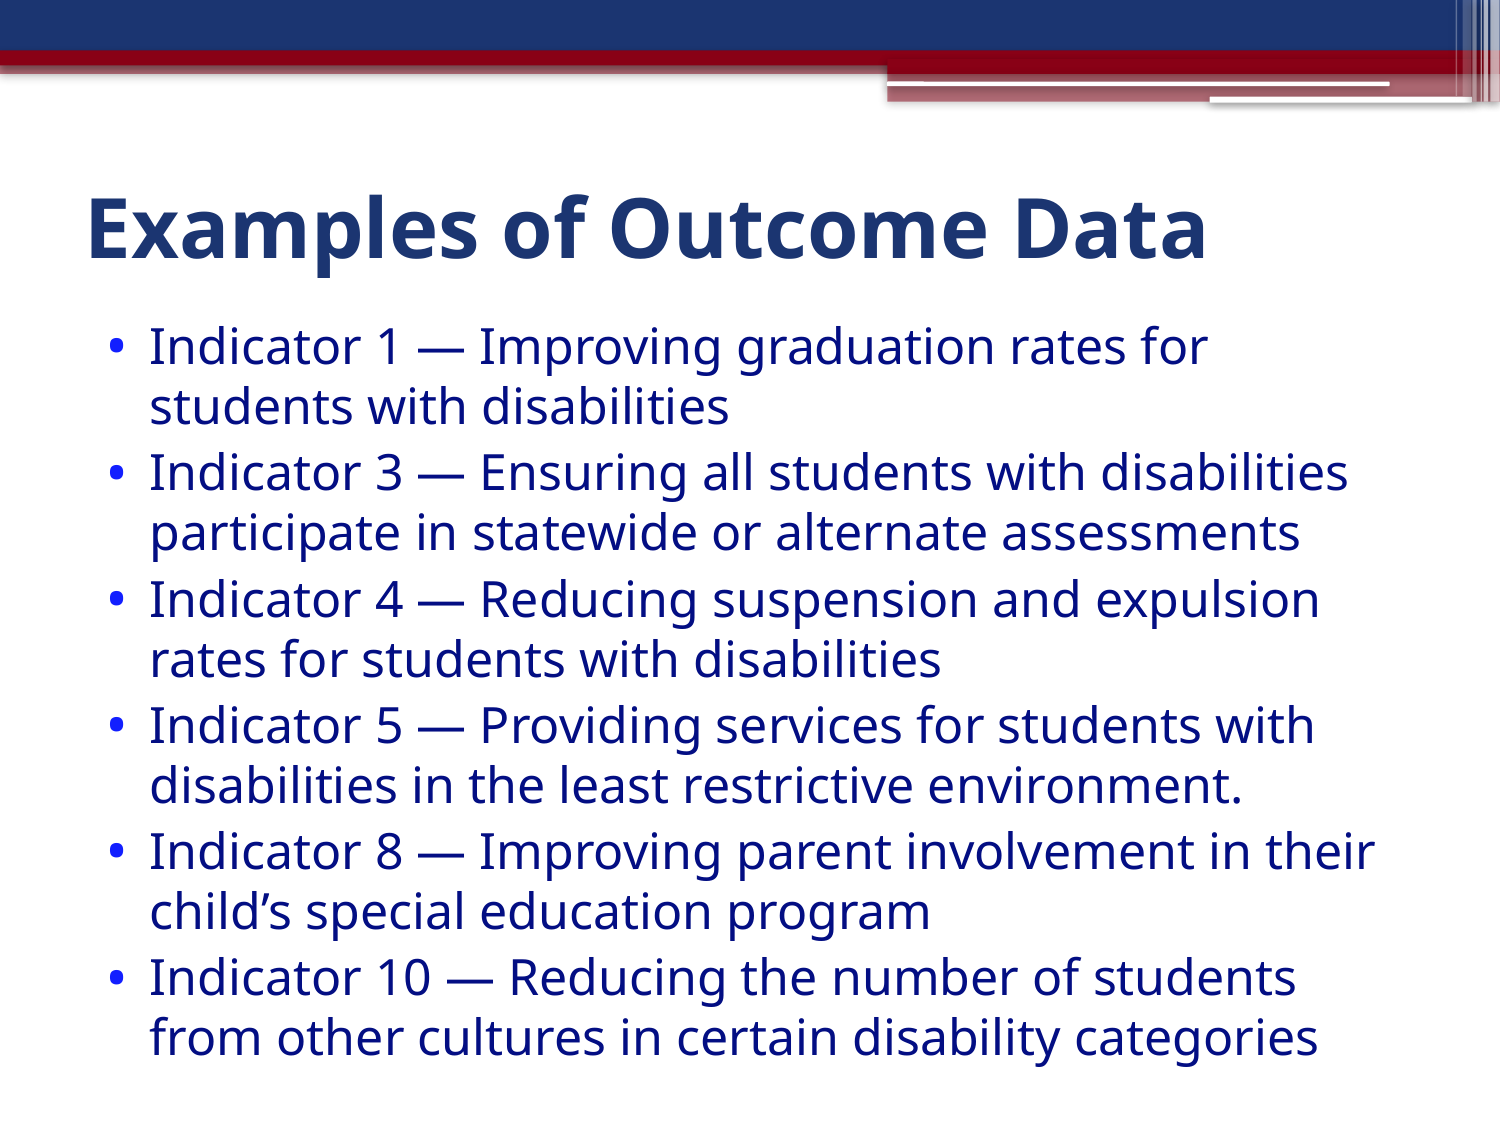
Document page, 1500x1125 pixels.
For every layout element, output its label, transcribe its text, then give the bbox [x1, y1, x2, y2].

title Examples of Outcome Data [70, 137, 1421, 313]
list Indicator 1 — Improving graduation rates for students with disabilities Indicator 3 — Ensuring all students with disabilities participate in statewide or alternate assessments Indicator 4 — Reducing suspension and expulsion rates for students with disabilities Indicator 5 — Providing services for students with disabilities in the least restrictive environment. Indicator 8 — Improving parent involvement in their child’s special education program Indicator 10 — Reducing the number of students from other cultures in certain disability categories [75, 307, 1425, 1079]
